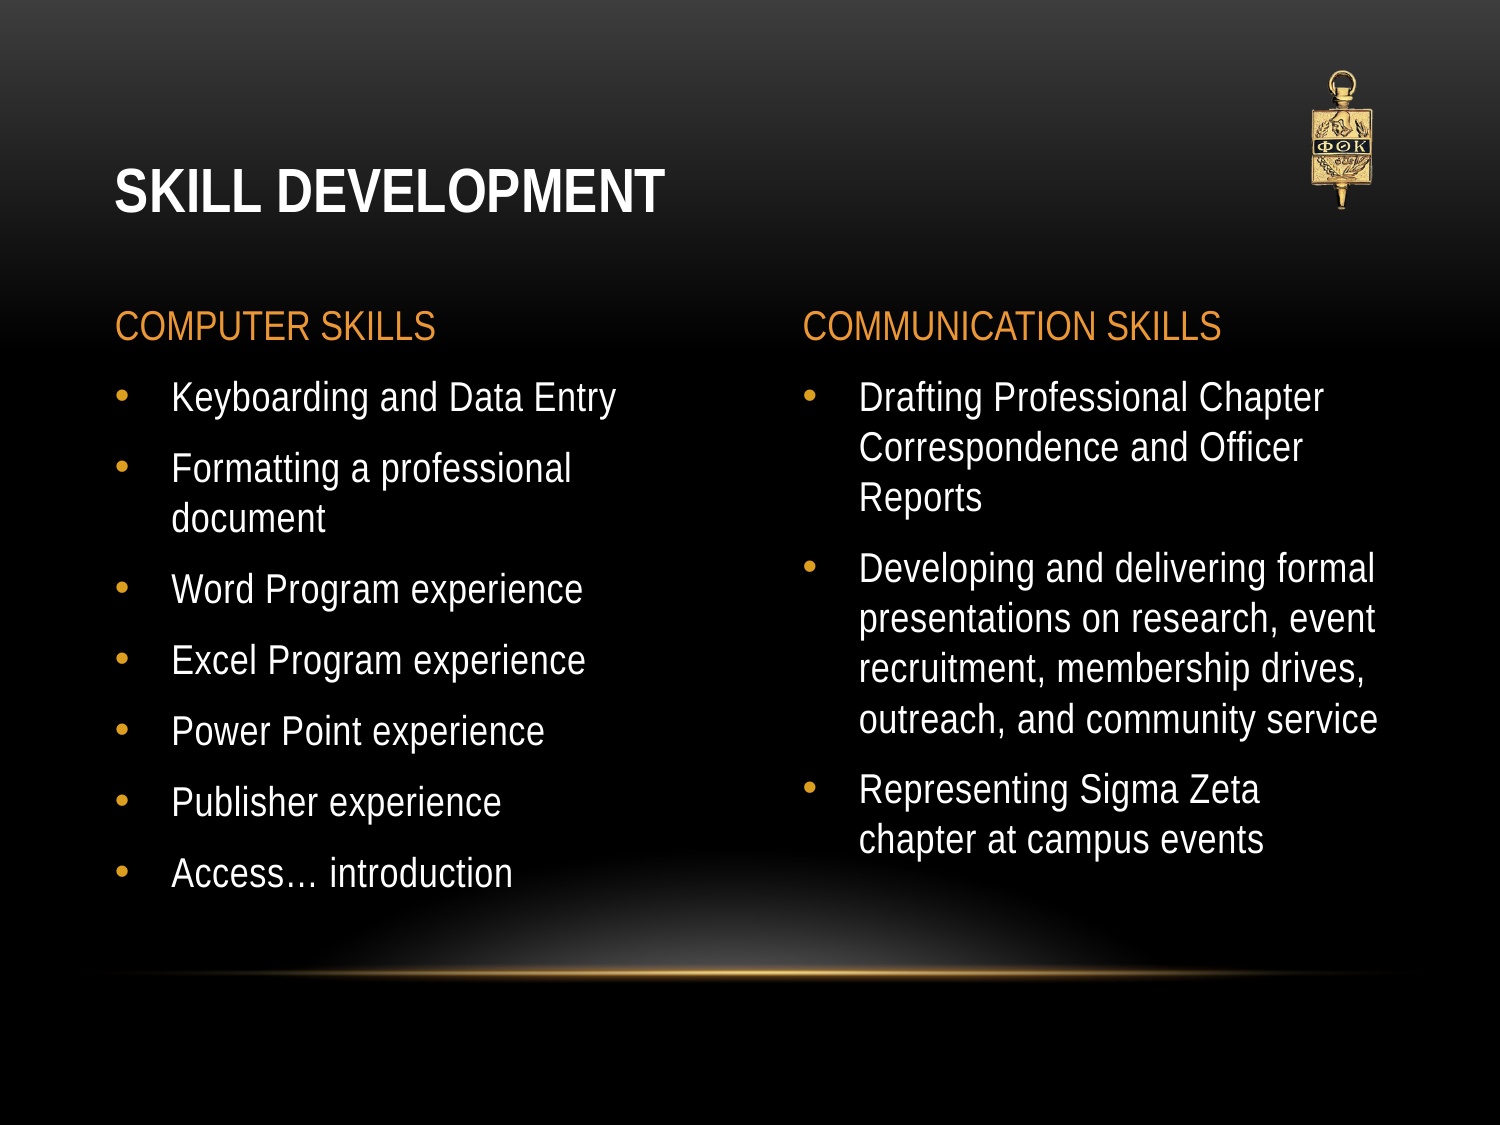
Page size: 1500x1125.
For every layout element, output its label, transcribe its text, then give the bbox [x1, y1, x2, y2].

list Drafting Professional Chapter Correspondence and Officer Reports Developing and delivering formal presentations on research, event recruitment, membership drives, outreach, and community service Representing Sigma Zeta chapter at campus events [787, 362, 1400, 938]
list Computer Skills [99, 262, 713, 357]
list Communication Skills [787, 262, 1400, 357]
title Skill Development [99, 45, 1400, 233]
picture [0, 0, 1500, 1125]
list Keyboarding and Data Entry Formatting a professional document Word Program experience Excel Program experience Power Point experience Publisher experience Access… introduction [99, 362, 713, 938]
